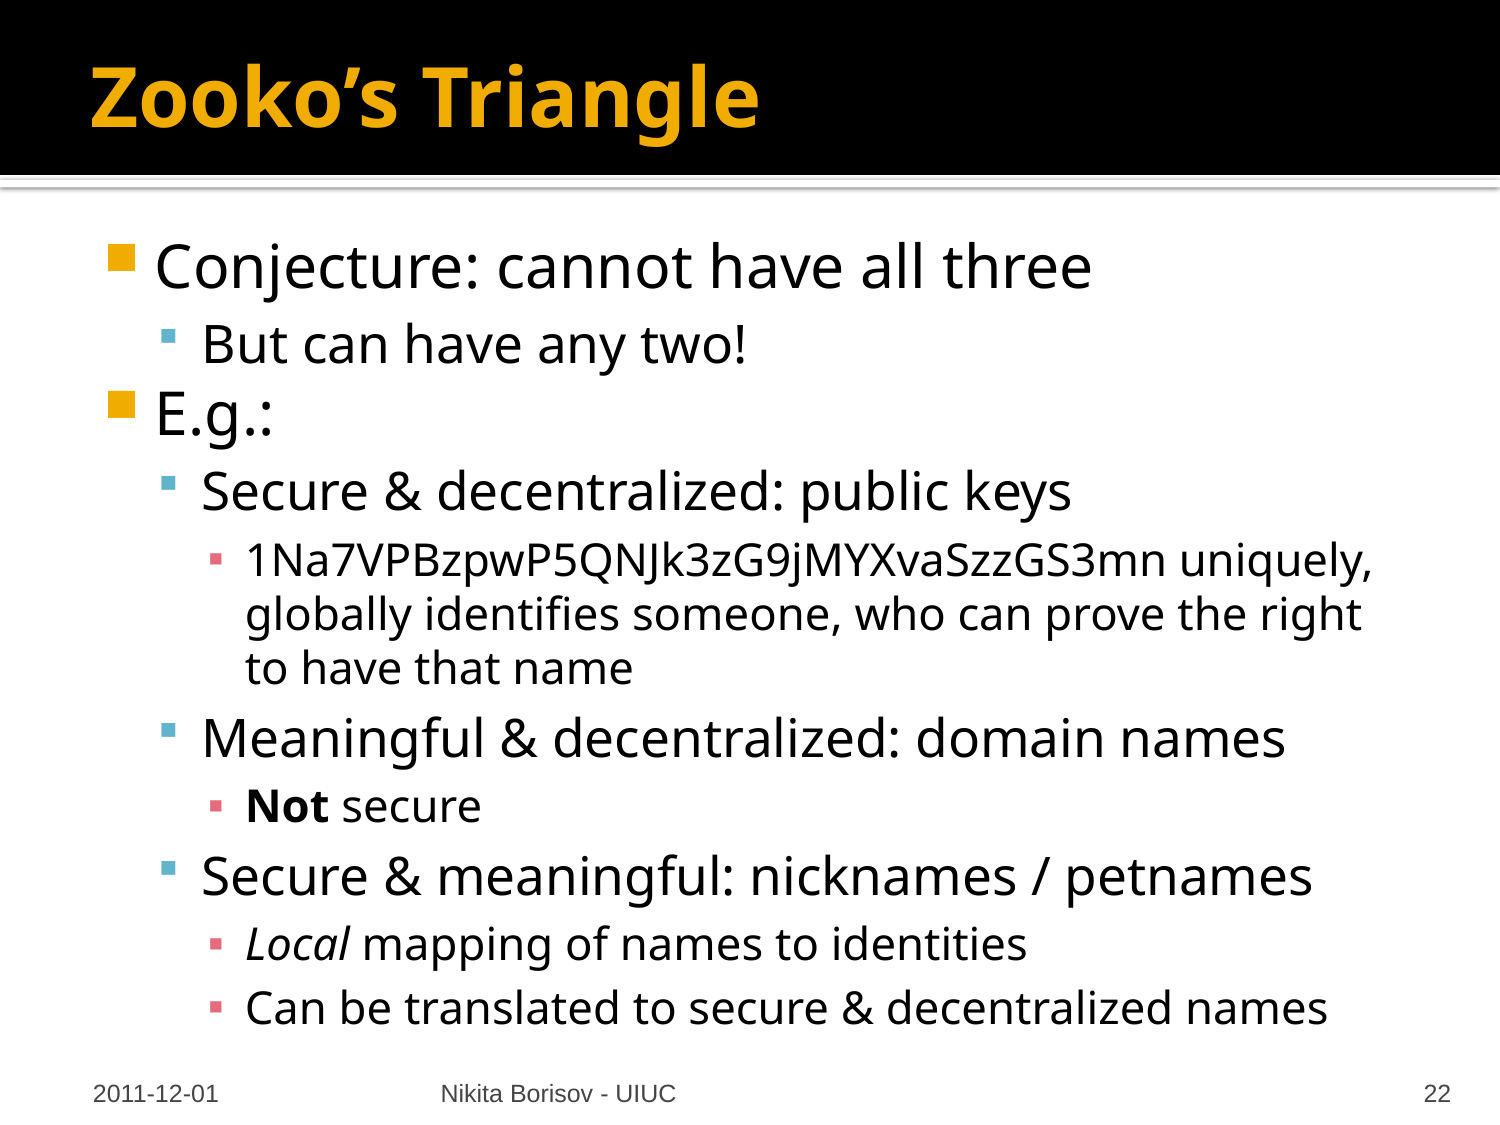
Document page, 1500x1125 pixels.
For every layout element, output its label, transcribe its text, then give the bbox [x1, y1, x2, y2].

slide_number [75, 1062, 425, 1108]
title Zooko’s Triangle [75, 12, 1425, 175]
slide_number 22 [1345, 1062, 1467, 1108]
list Conjecture: cannot have all three But can have any two! E.g.: Secure & decentralized: public keys 1Na7VPBzpwP5QNJk3zG9jMYXvaSzzGS3mn uniquely, globally identifies someone, who can prove the right to have that name Meaningful & decentralized: domain names Not secure Secure & meaningful: nicknames / petnames Local mapping of names to identities Can be translated to secure & decentralized names [75, 212, 1425, 1050]
footer Nikita Borisov - UIUC [433, 1062, 1337, 1108]
